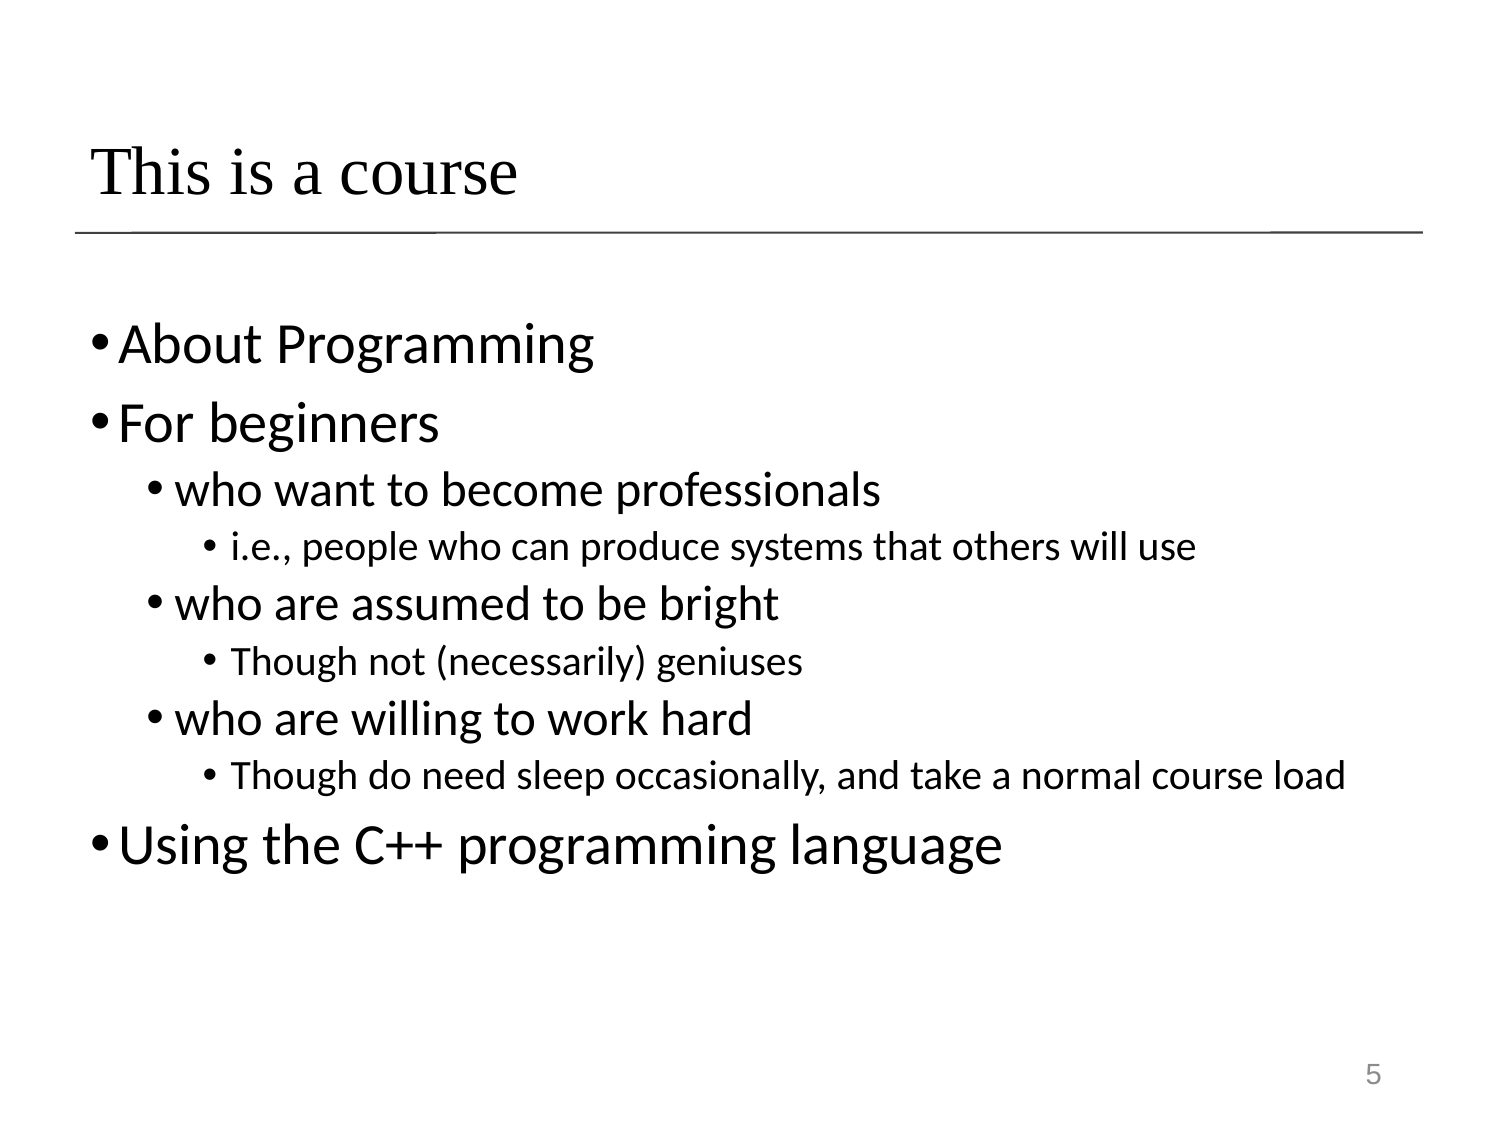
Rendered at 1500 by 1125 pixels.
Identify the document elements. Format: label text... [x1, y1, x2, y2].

list About Programming For beginners who want to become professionals i.e., people who can produce systems that others will use who are assumed to be bright Though not (necessarily) geniuses who are willing to work hard Though do need sleep occasionally, and take a normal course load Using the C++ programming language [75, 306, 1438, 1050]
title This is a course [75, 59, 1425, 285]
slide_number 5 [1059, 1050, 1397, 1103]
